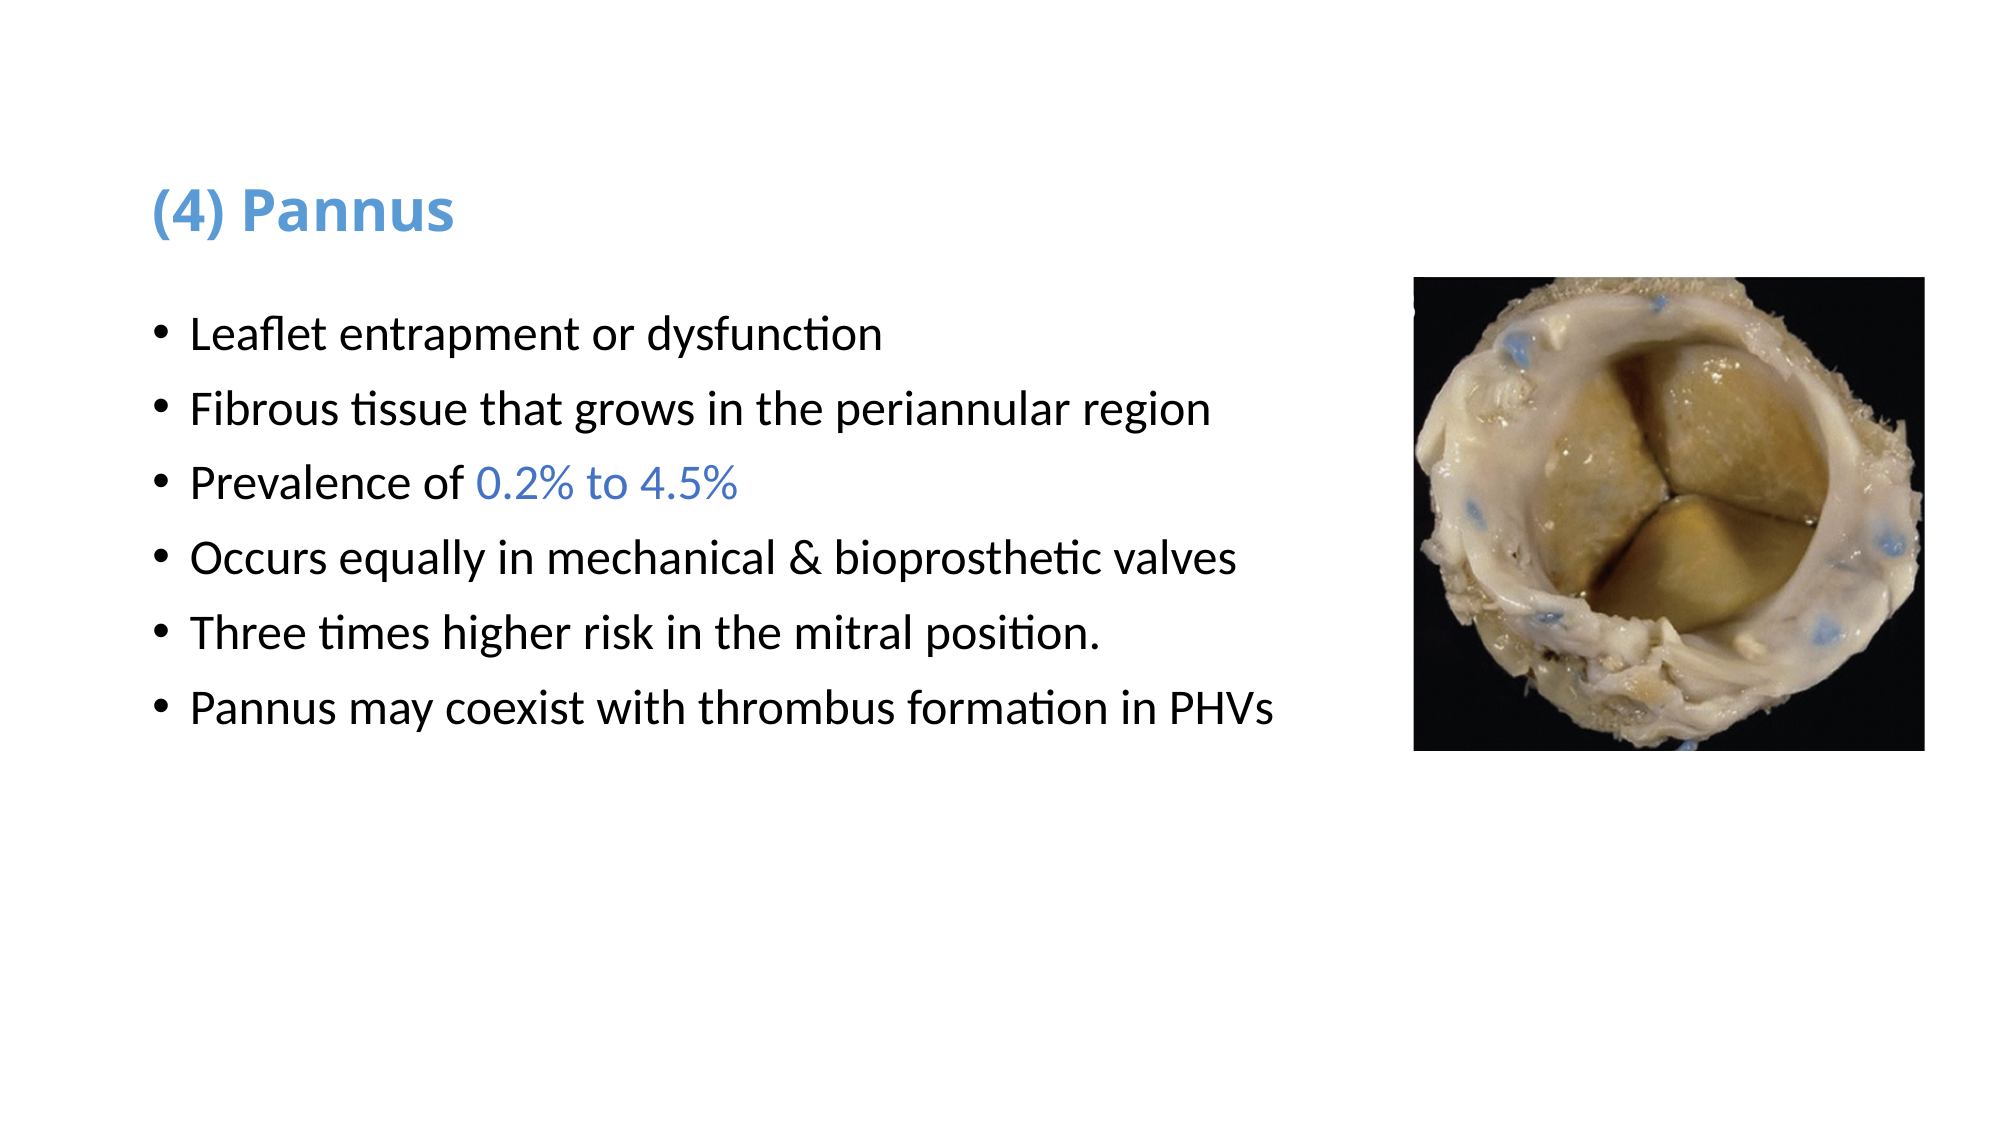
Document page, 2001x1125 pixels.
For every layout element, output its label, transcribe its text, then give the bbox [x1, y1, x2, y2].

title (4) Pannus [137, 147, 1863, 278]
picture [1413, 277, 1925, 751]
list Leaflet entrapment or dysfunction Fibrous tissue that grows in the periannular region Prevalence of 0.2% to 4.5% Occurs equally in mechanical & bioprosthetic valves Three times higher risk in the mitral position. Pannus may coexist with thrombus formation in PHVs [137, 299, 1863, 1014]
